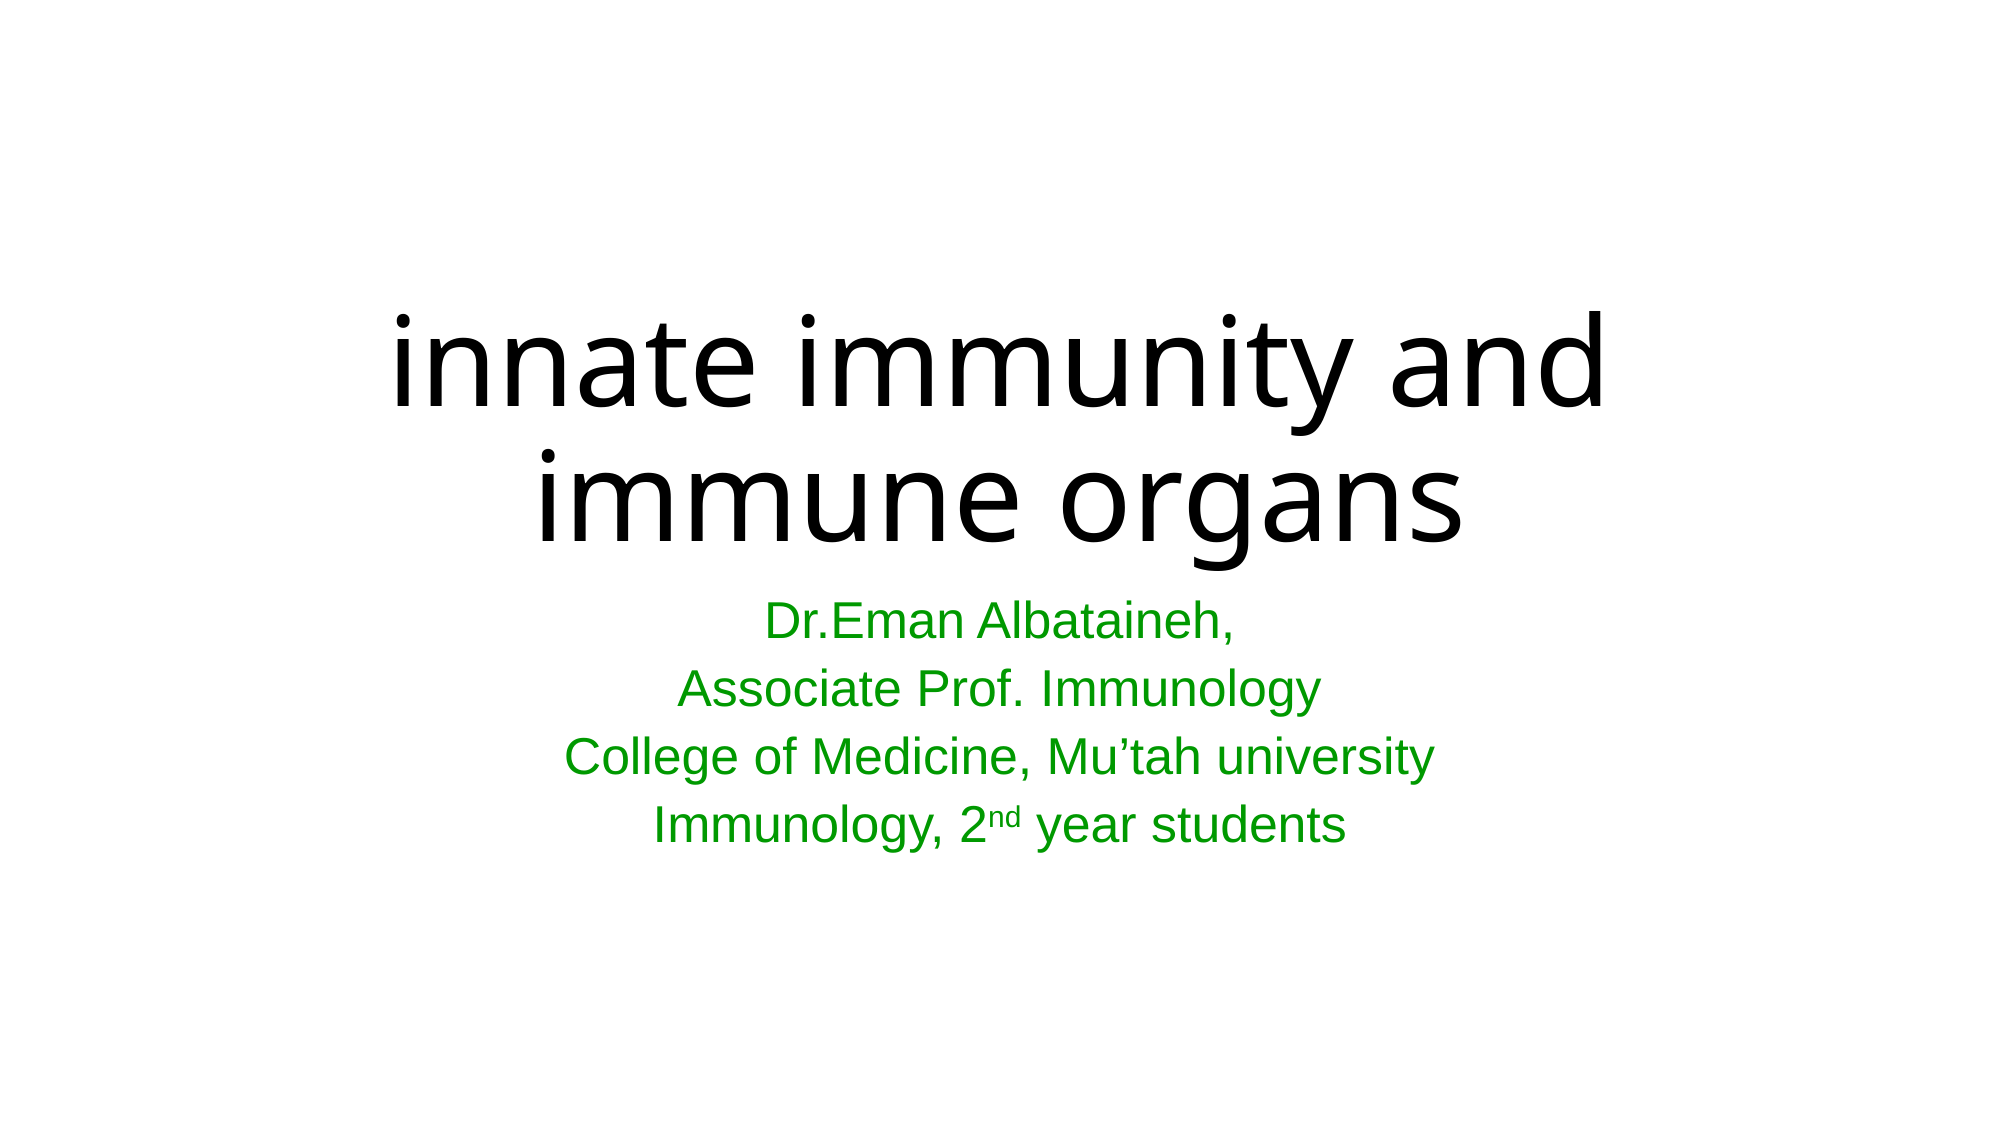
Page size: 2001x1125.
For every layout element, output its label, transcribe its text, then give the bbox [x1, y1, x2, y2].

title innate immunity and immune organs [249, 184, 1750, 576]
subtitle Dr.Eman Albataineh, Associate Prof. Immunology College of Medicine, Mu’tah university Immunology, 2nd year students [249, 590, 1750, 863]
